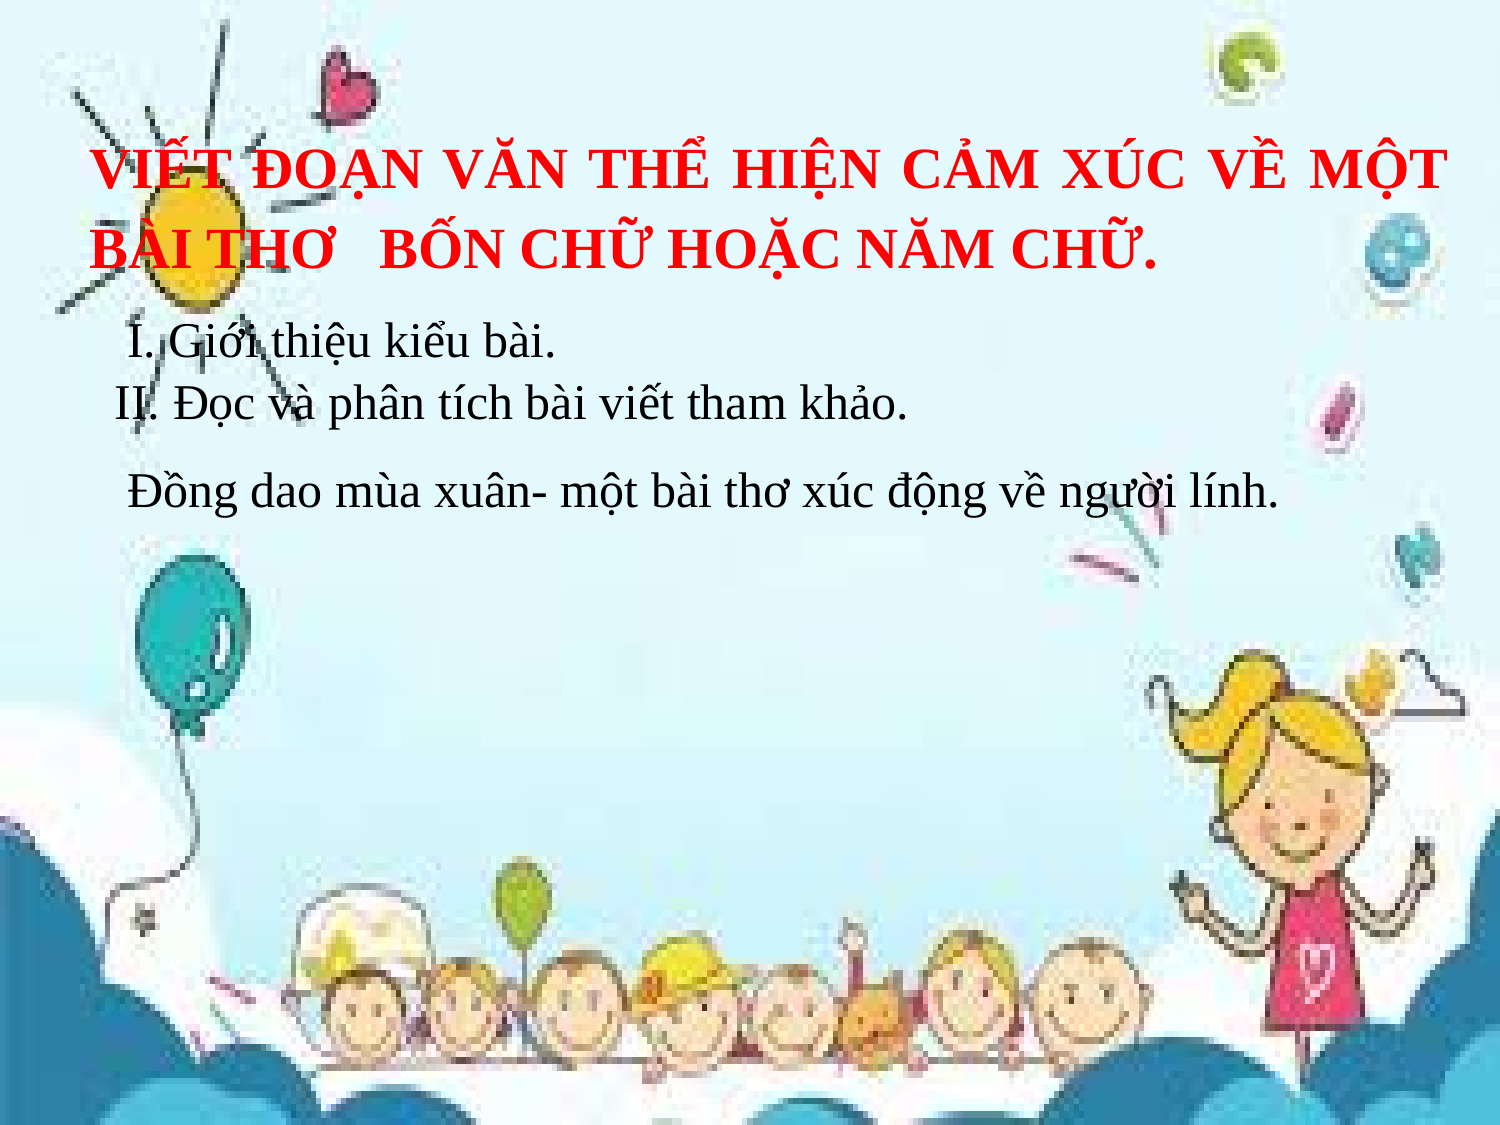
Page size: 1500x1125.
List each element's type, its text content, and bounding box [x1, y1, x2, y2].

picture [0, 0, 1500, 1125]
text_box VIẾT ĐOẠN VĂN THỂ HIỆN CẢM XÚC VỀ MỘT BÀI THƠ BỐN CHỮ HOẶC NĂM CHỮ. [75, 112, 1463, 289]
text_box I. Giới thiệu kiểu bài. [112, 299, 988, 362]
text_box II. Đọc và phân tích bài viết tham khảo. [99, 362, 1388, 438]
text_box Đồng dao mùa xuân- một bài thơ xúc động về người lính. [112, 449, 1388, 525]
